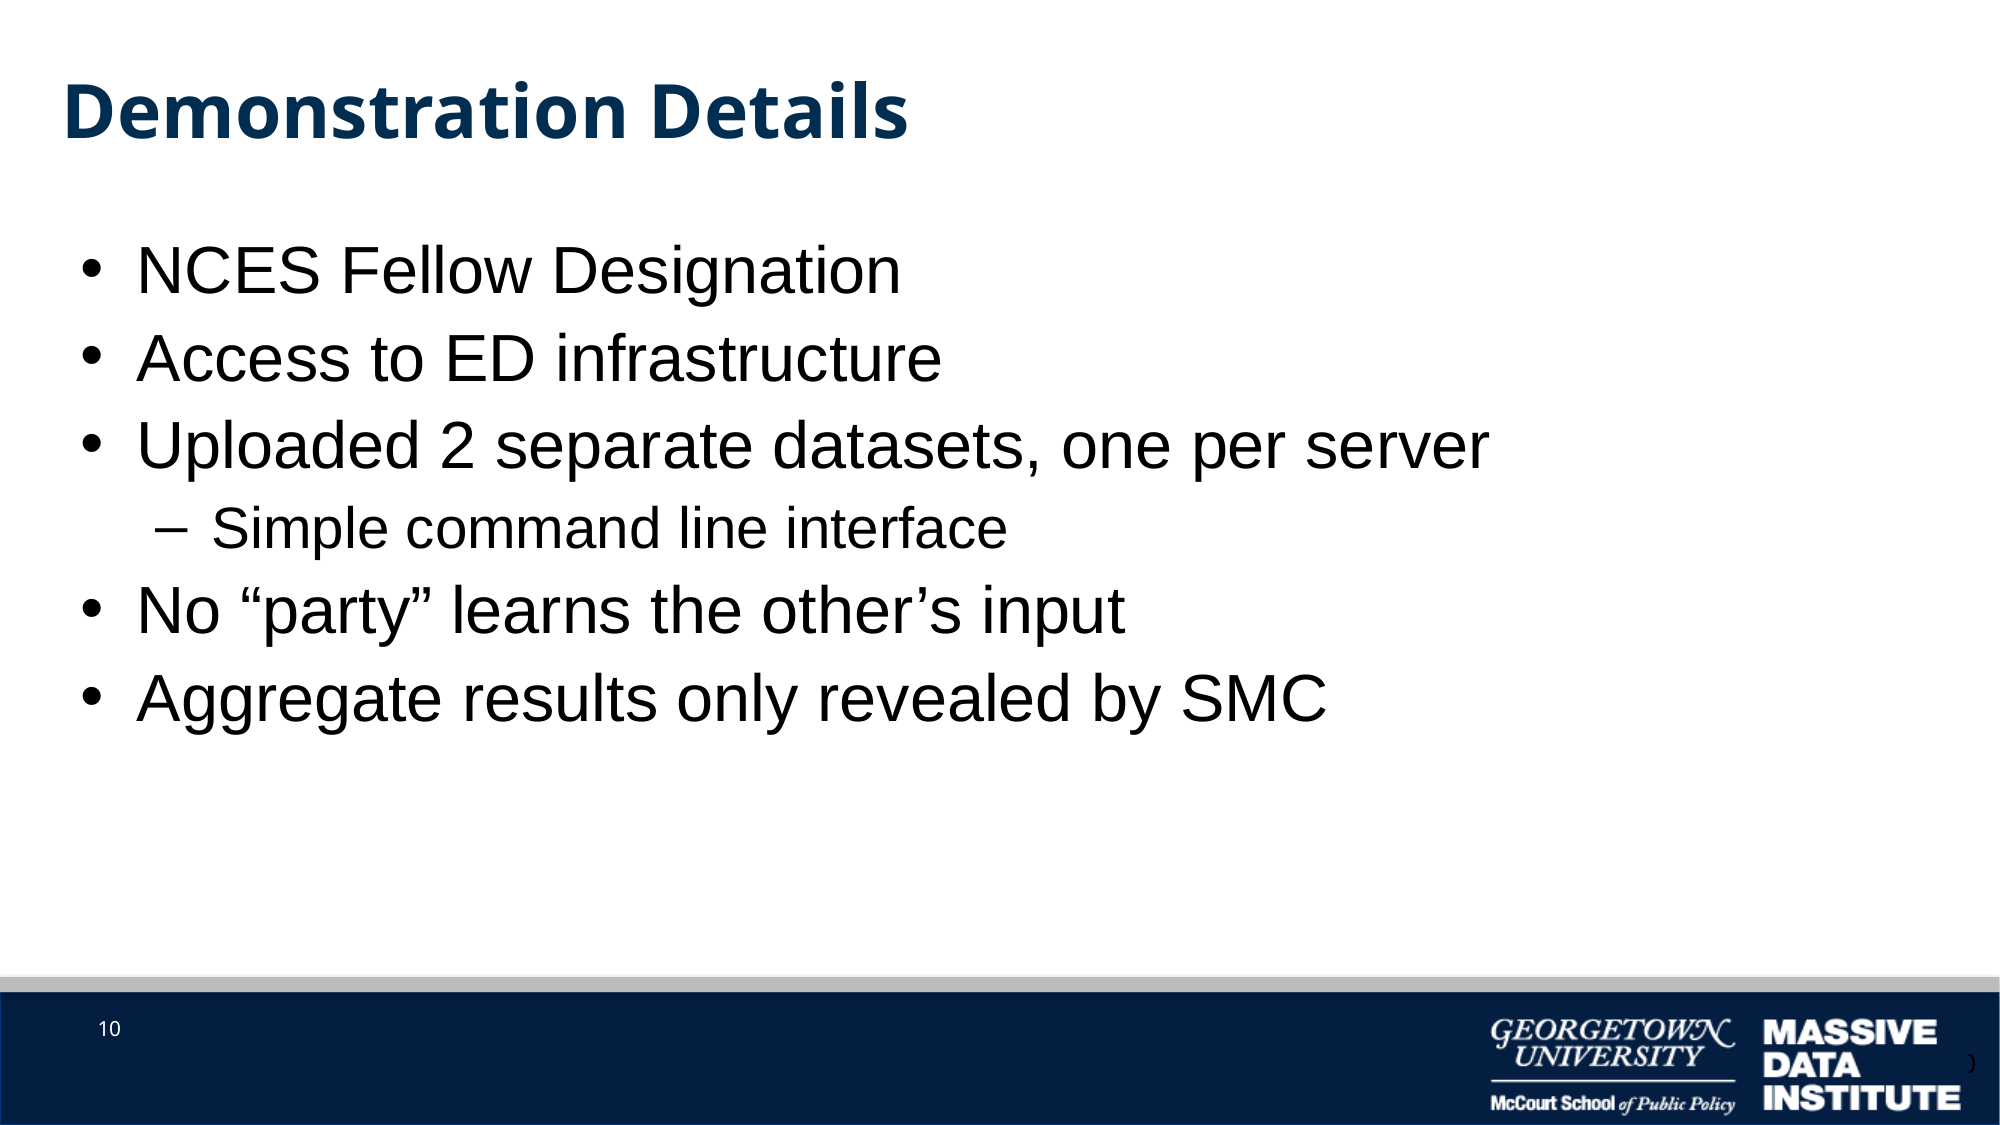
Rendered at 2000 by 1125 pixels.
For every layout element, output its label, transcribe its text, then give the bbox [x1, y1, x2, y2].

title Demonstration Details [46, 56, 1947, 201]
picture [1388, 983, 1997, 1125]
slide_number 10 [50, 1008, 136, 1069]
list NCES Fellow Designation Access to ED infrastructure Uploaded 2 separate datasets, one per server Simple command line interface No “party” learns the other’s input Aggregate results only revealed by SMC [46, 219, 1947, 959]
